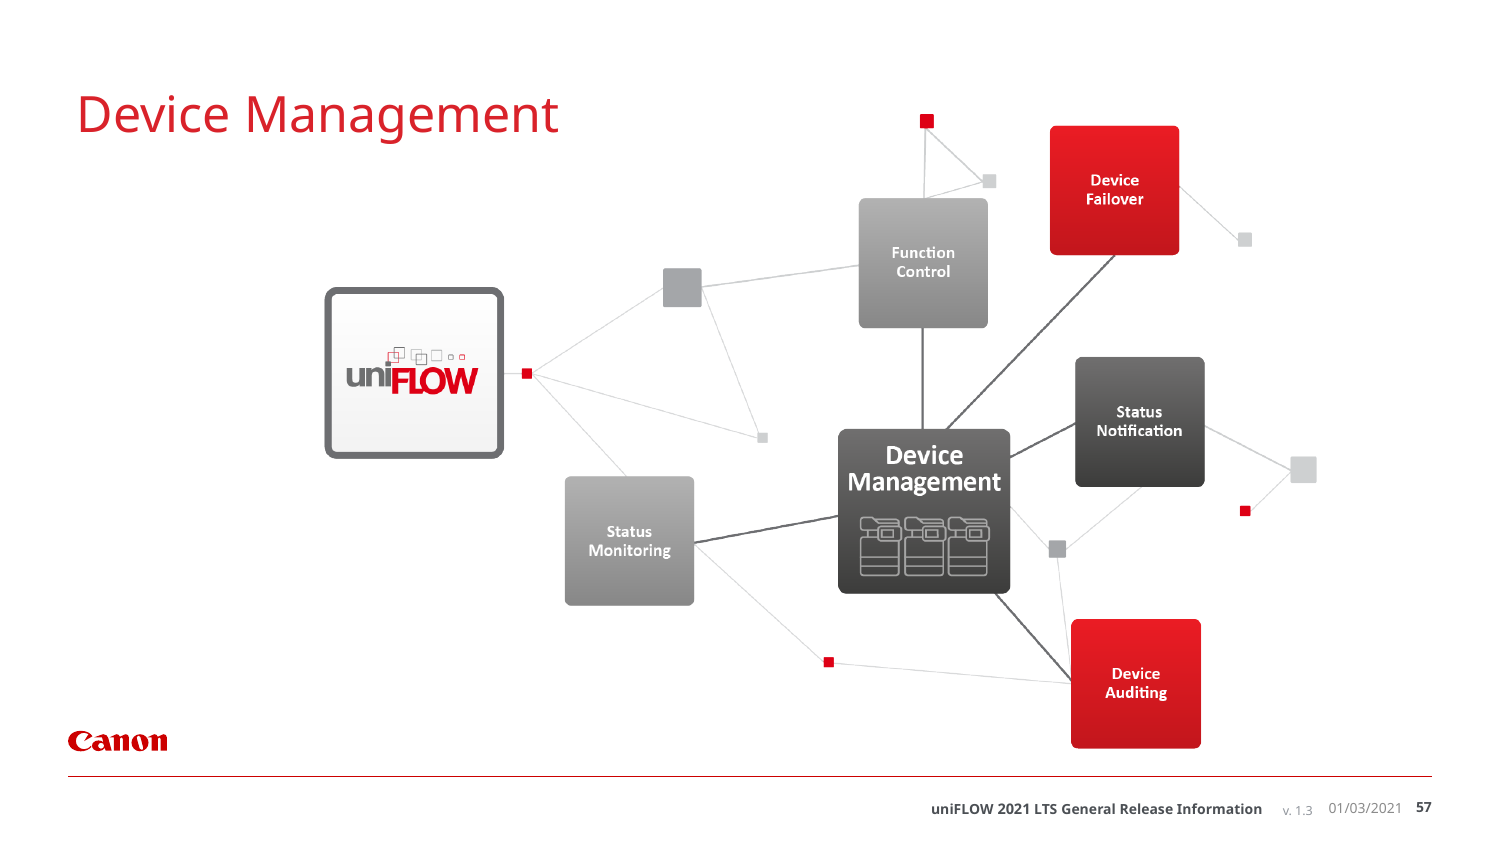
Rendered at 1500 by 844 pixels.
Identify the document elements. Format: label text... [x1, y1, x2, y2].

title Device Management [76, 79, 1164, 151]
picture [324, 114, 1318, 749]
